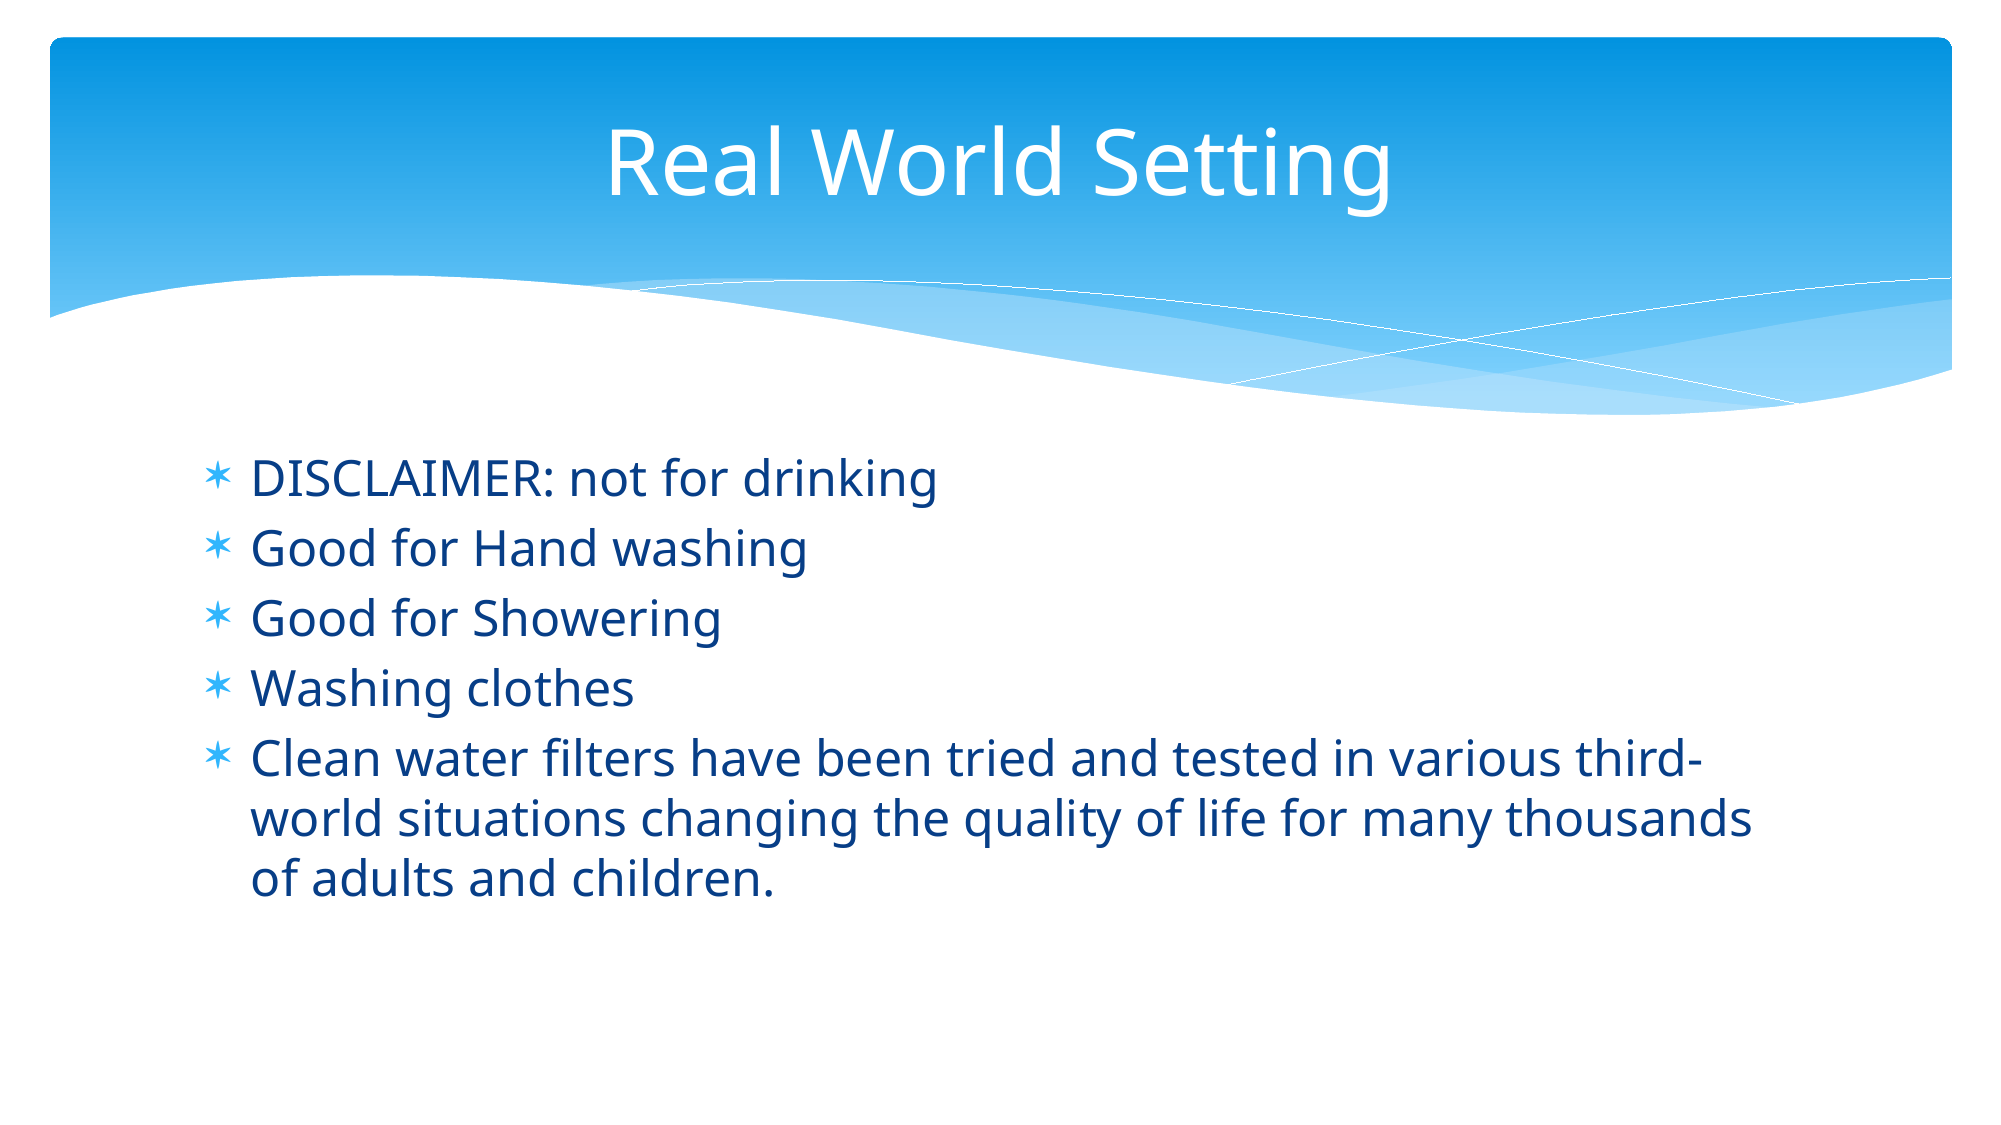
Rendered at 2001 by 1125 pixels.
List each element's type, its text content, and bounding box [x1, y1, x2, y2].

title Real World Setting [99, 55, 1900, 261]
list DISCLAIMER: not for drinking Good for Hand washing Good for Showering Washing clothes Clean water filters have been tried and tested in various third-world situations changing the quality of life for many thousands of adults and children. [190, 438, 1812, 1005]
